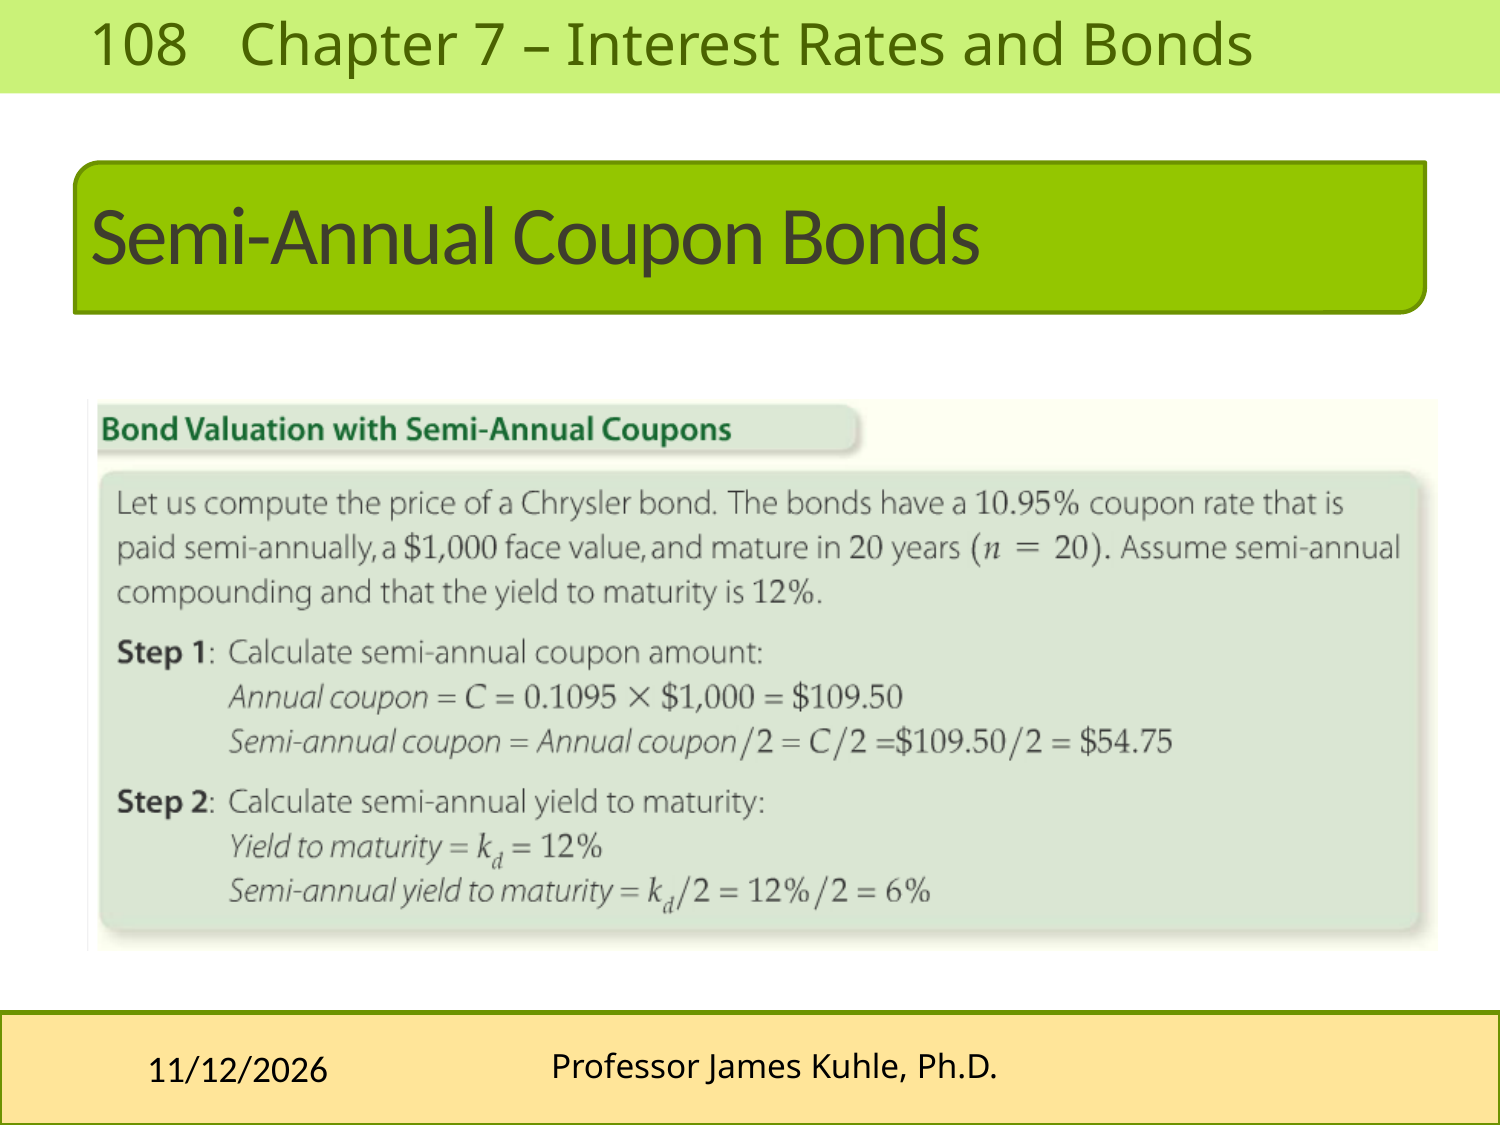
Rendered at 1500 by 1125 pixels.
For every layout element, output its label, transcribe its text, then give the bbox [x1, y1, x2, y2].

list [87, 399, 1438, 951]
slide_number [0, 1037, 437, 1092]
footer Professor James Kuhle, Ph.D. [437, 1037, 1113, 1092]
title Semi-Annual Coupon Bonds [75, 149, 1425, 313]
